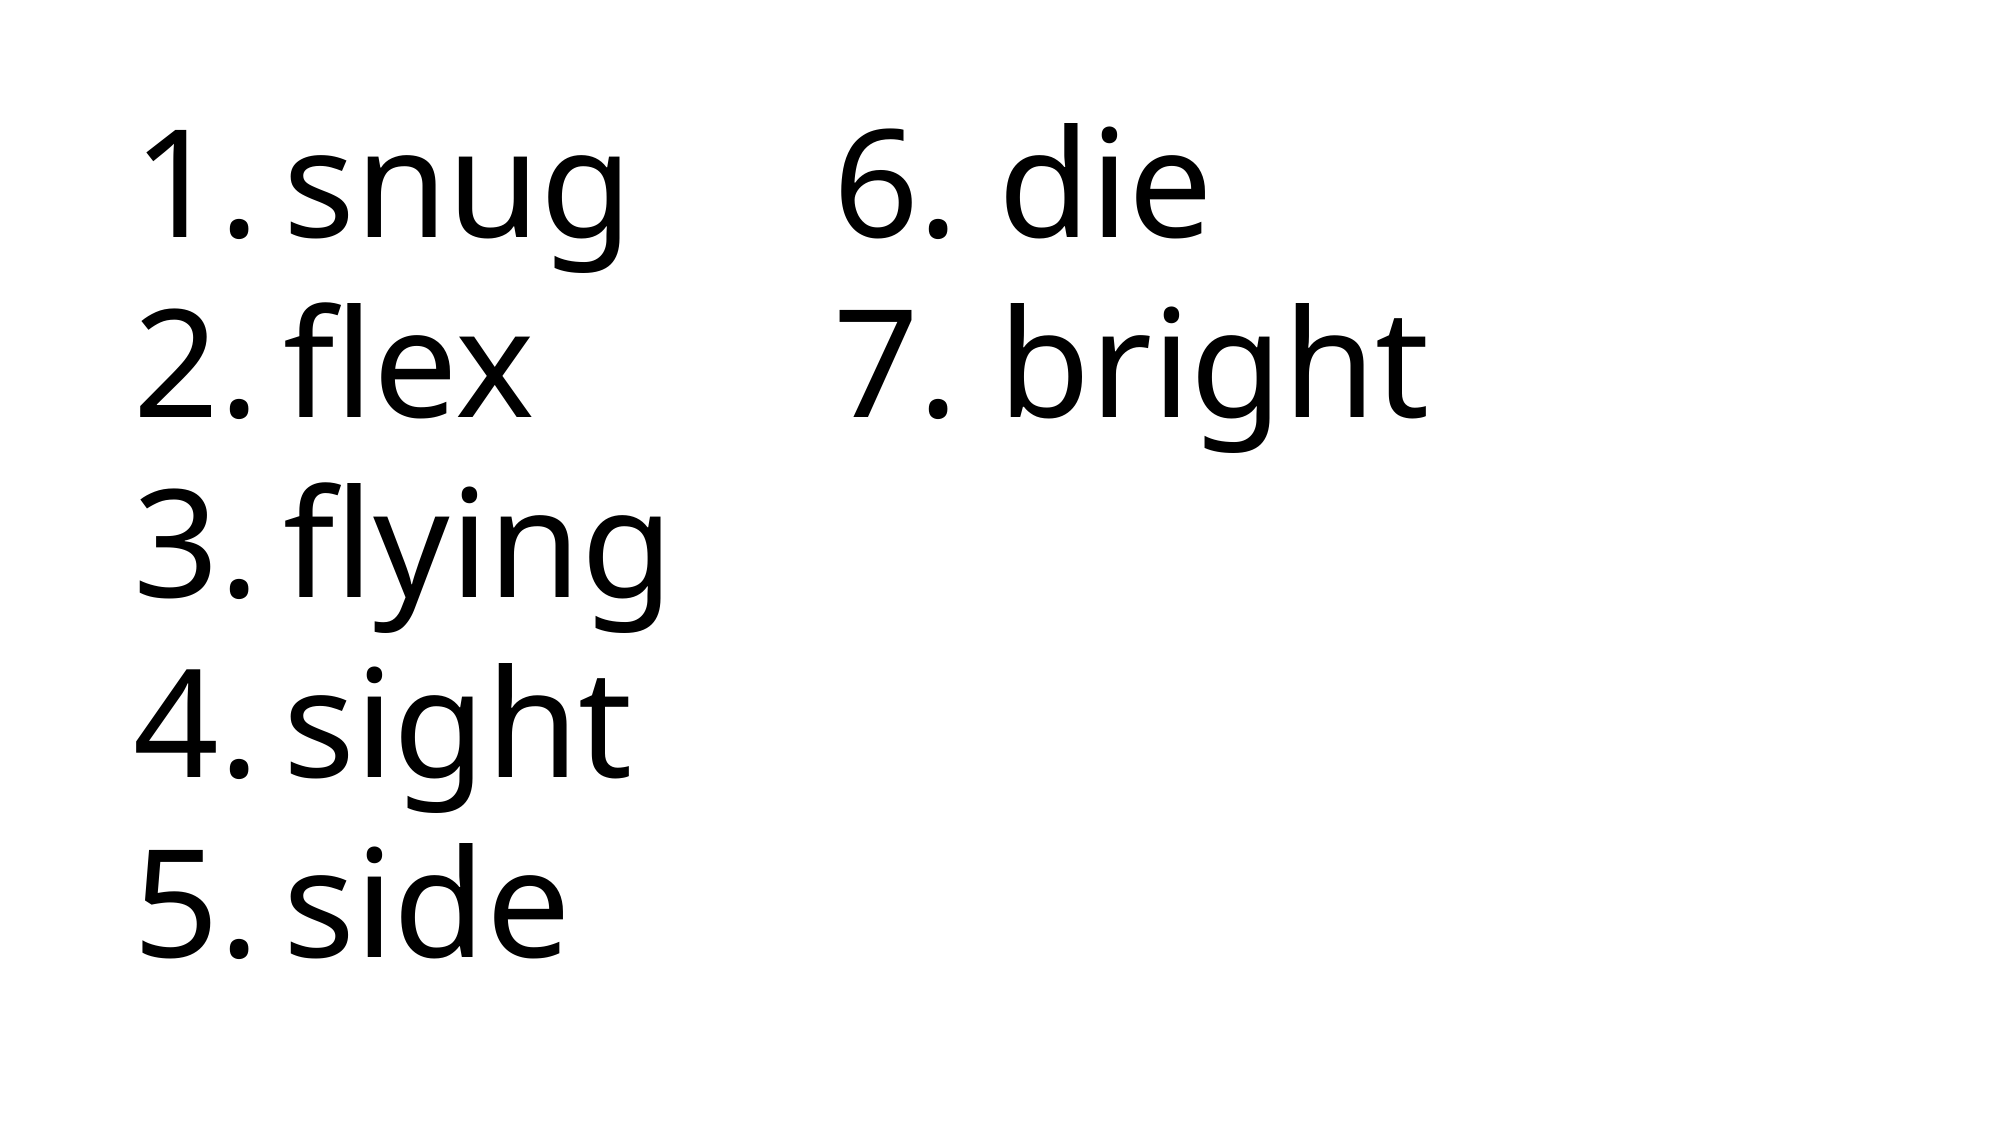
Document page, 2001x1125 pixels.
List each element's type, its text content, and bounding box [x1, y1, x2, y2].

text_box 6. die 7. bright [779, 79, 2000, 635]
text_box snug flex flying sight side [118, 79, 918, 995]
